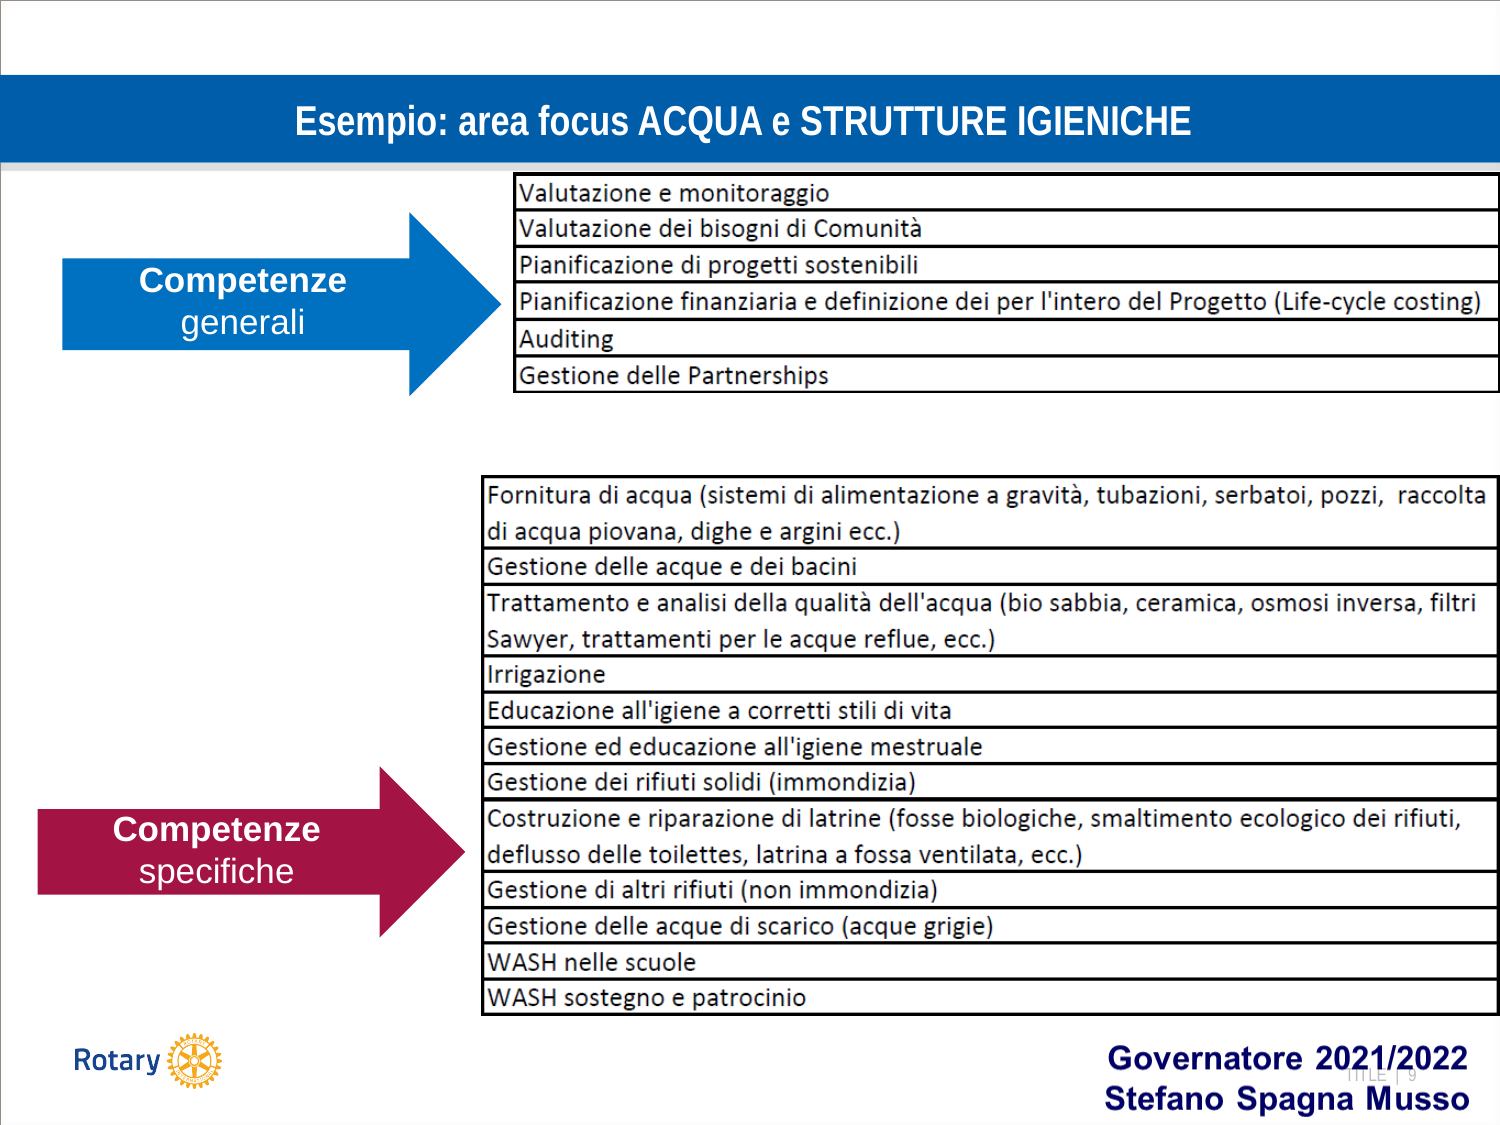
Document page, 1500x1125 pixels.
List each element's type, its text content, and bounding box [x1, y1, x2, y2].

text_box [62, 212, 502, 397]
title Esempio: area focus ACQUA e STRUTTURE IGIENICHE [0, 75, 1500, 163]
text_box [513, 180, 1500, 393]
text_box Competenze generali [73, 251, 413, 347]
picture [481, 475, 1500, 1017]
picture [1049, 1025, 1500, 1125]
text_box [379, 766, 466, 938]
picture [75, 1033, 222, 1089]
text_box Competenze specifiche [50, 800, 384, 897]
text_box [37, 809, 50, 895]
